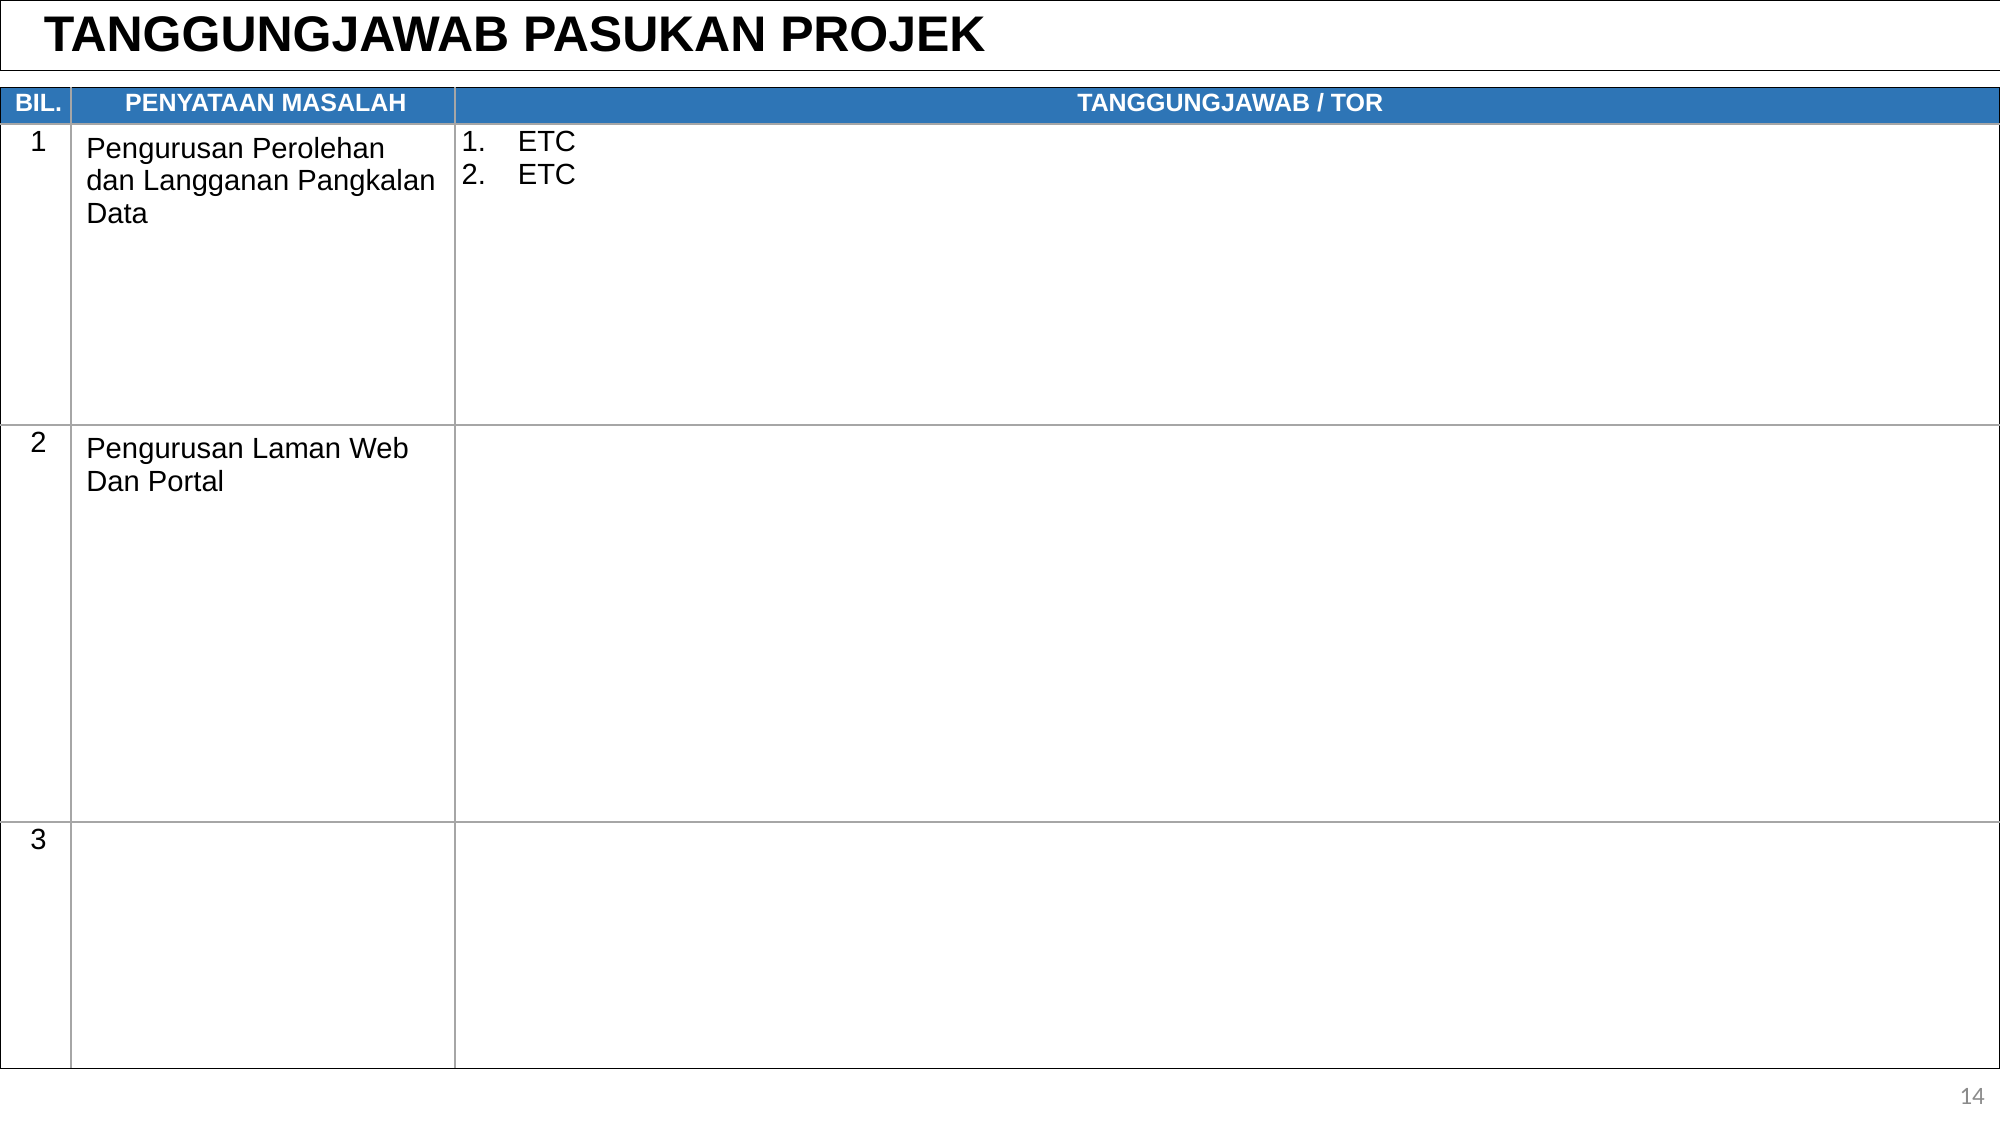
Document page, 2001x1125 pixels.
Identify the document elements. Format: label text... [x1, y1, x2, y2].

table_header PENYATAAN MASALAH [72, 88, 454, 123]
table_cell 1 [1, 125, 70, 424]
table_cell [456, 823, 1999, 1068]
table_cell 2 [1, 426, 70, 821]
title TANGGUNGJAWAB PASUKAN PROJEK [0, 0, 2000, 71]
table_cell [456, 426, 1999, 821]
table_cell Pengurusan Laman Web Dan Portal [72, 426, 454, 821]
slide_number 14 [1550, 1069, 2000, 1125]
table_cell [72, 823, 454, 1068]
table_header TANGGUNGJAWAB / TOR [456, 88, 1999, 123]
table_cell ETC ETC [456, 125, 1999, 424]
table_header BIL. [1, 88, 70, 123]
table_cell Pengurusan Perolehan dan Langganan Pangkalan Data [72, 125, 454, 424]
table_cell 3 [1, 823, 70, 1068]
